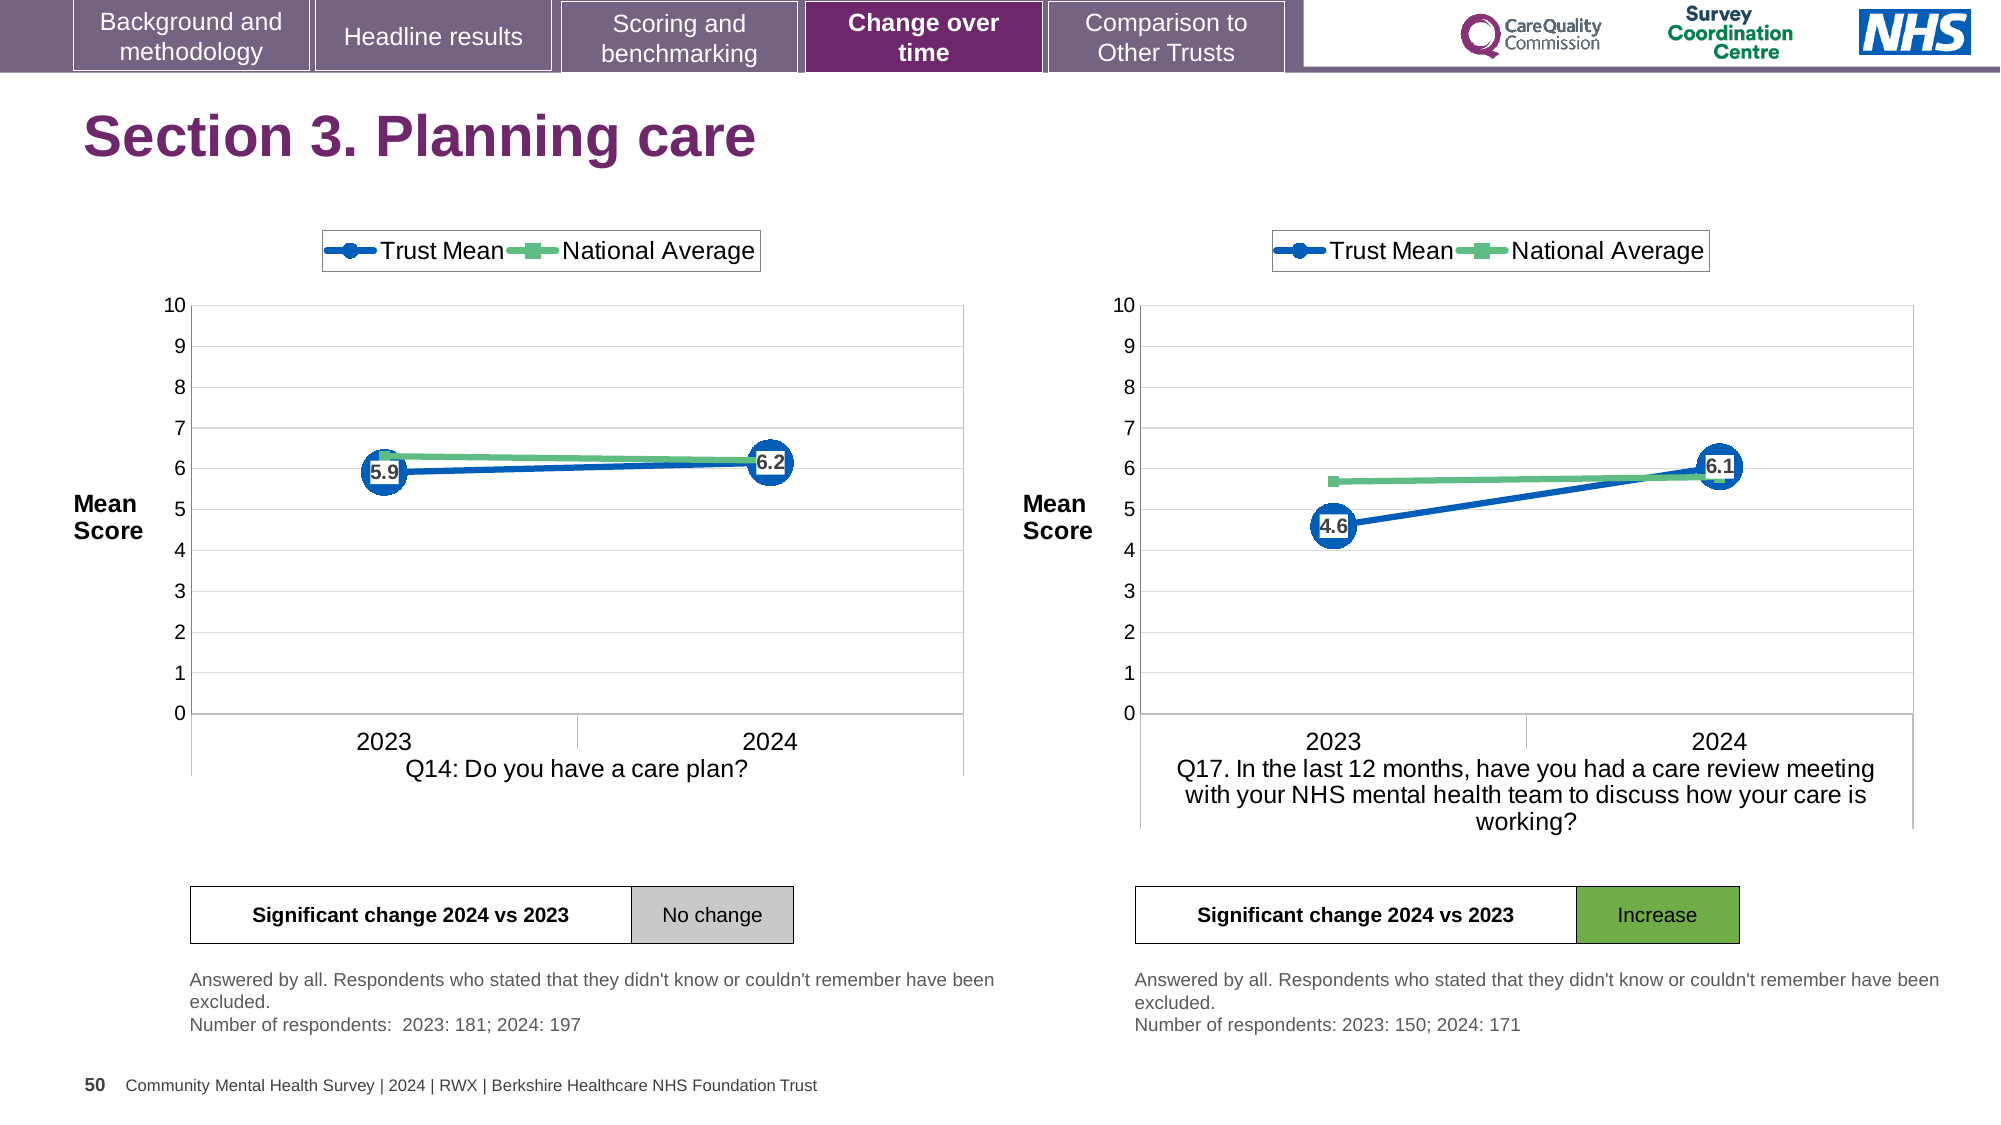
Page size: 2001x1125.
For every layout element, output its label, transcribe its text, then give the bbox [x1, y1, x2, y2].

text_box Answered by all. Respondents who stated that they didn't know or couldn't remember have been excluded. Number of respondents: 2023: 181; 2024: 197 [174, 959, 1039, 1043]
table_header Significant change 2024 vs 2023 [191, 887, 631, 943]
picture [1460, 13, 1602, 59]
table_header Significant change 2024 vs 2023 [1136, 887, 1576, 943]
picture [1859, 9, 1971, 55]
picture [1666, 3, 1794, 61]
chart [1018, 228, 1916, 858]
table_header Increase [1577, 887, 1739, 943]
chart [68, 228, 966, 858]
table_header No change [632, 887, 793, 943]
text_box 50 [84, 1065, 122, 1125]
title Section 3. Planning care [68, 83, 1942, 191]
text_box Answered by all. Respondents who stated that they didn't know or couldn't remember have been excluded. Number of respondents: 2023: 150; 2024: 171 [1119, 960, 1984, 1066]
